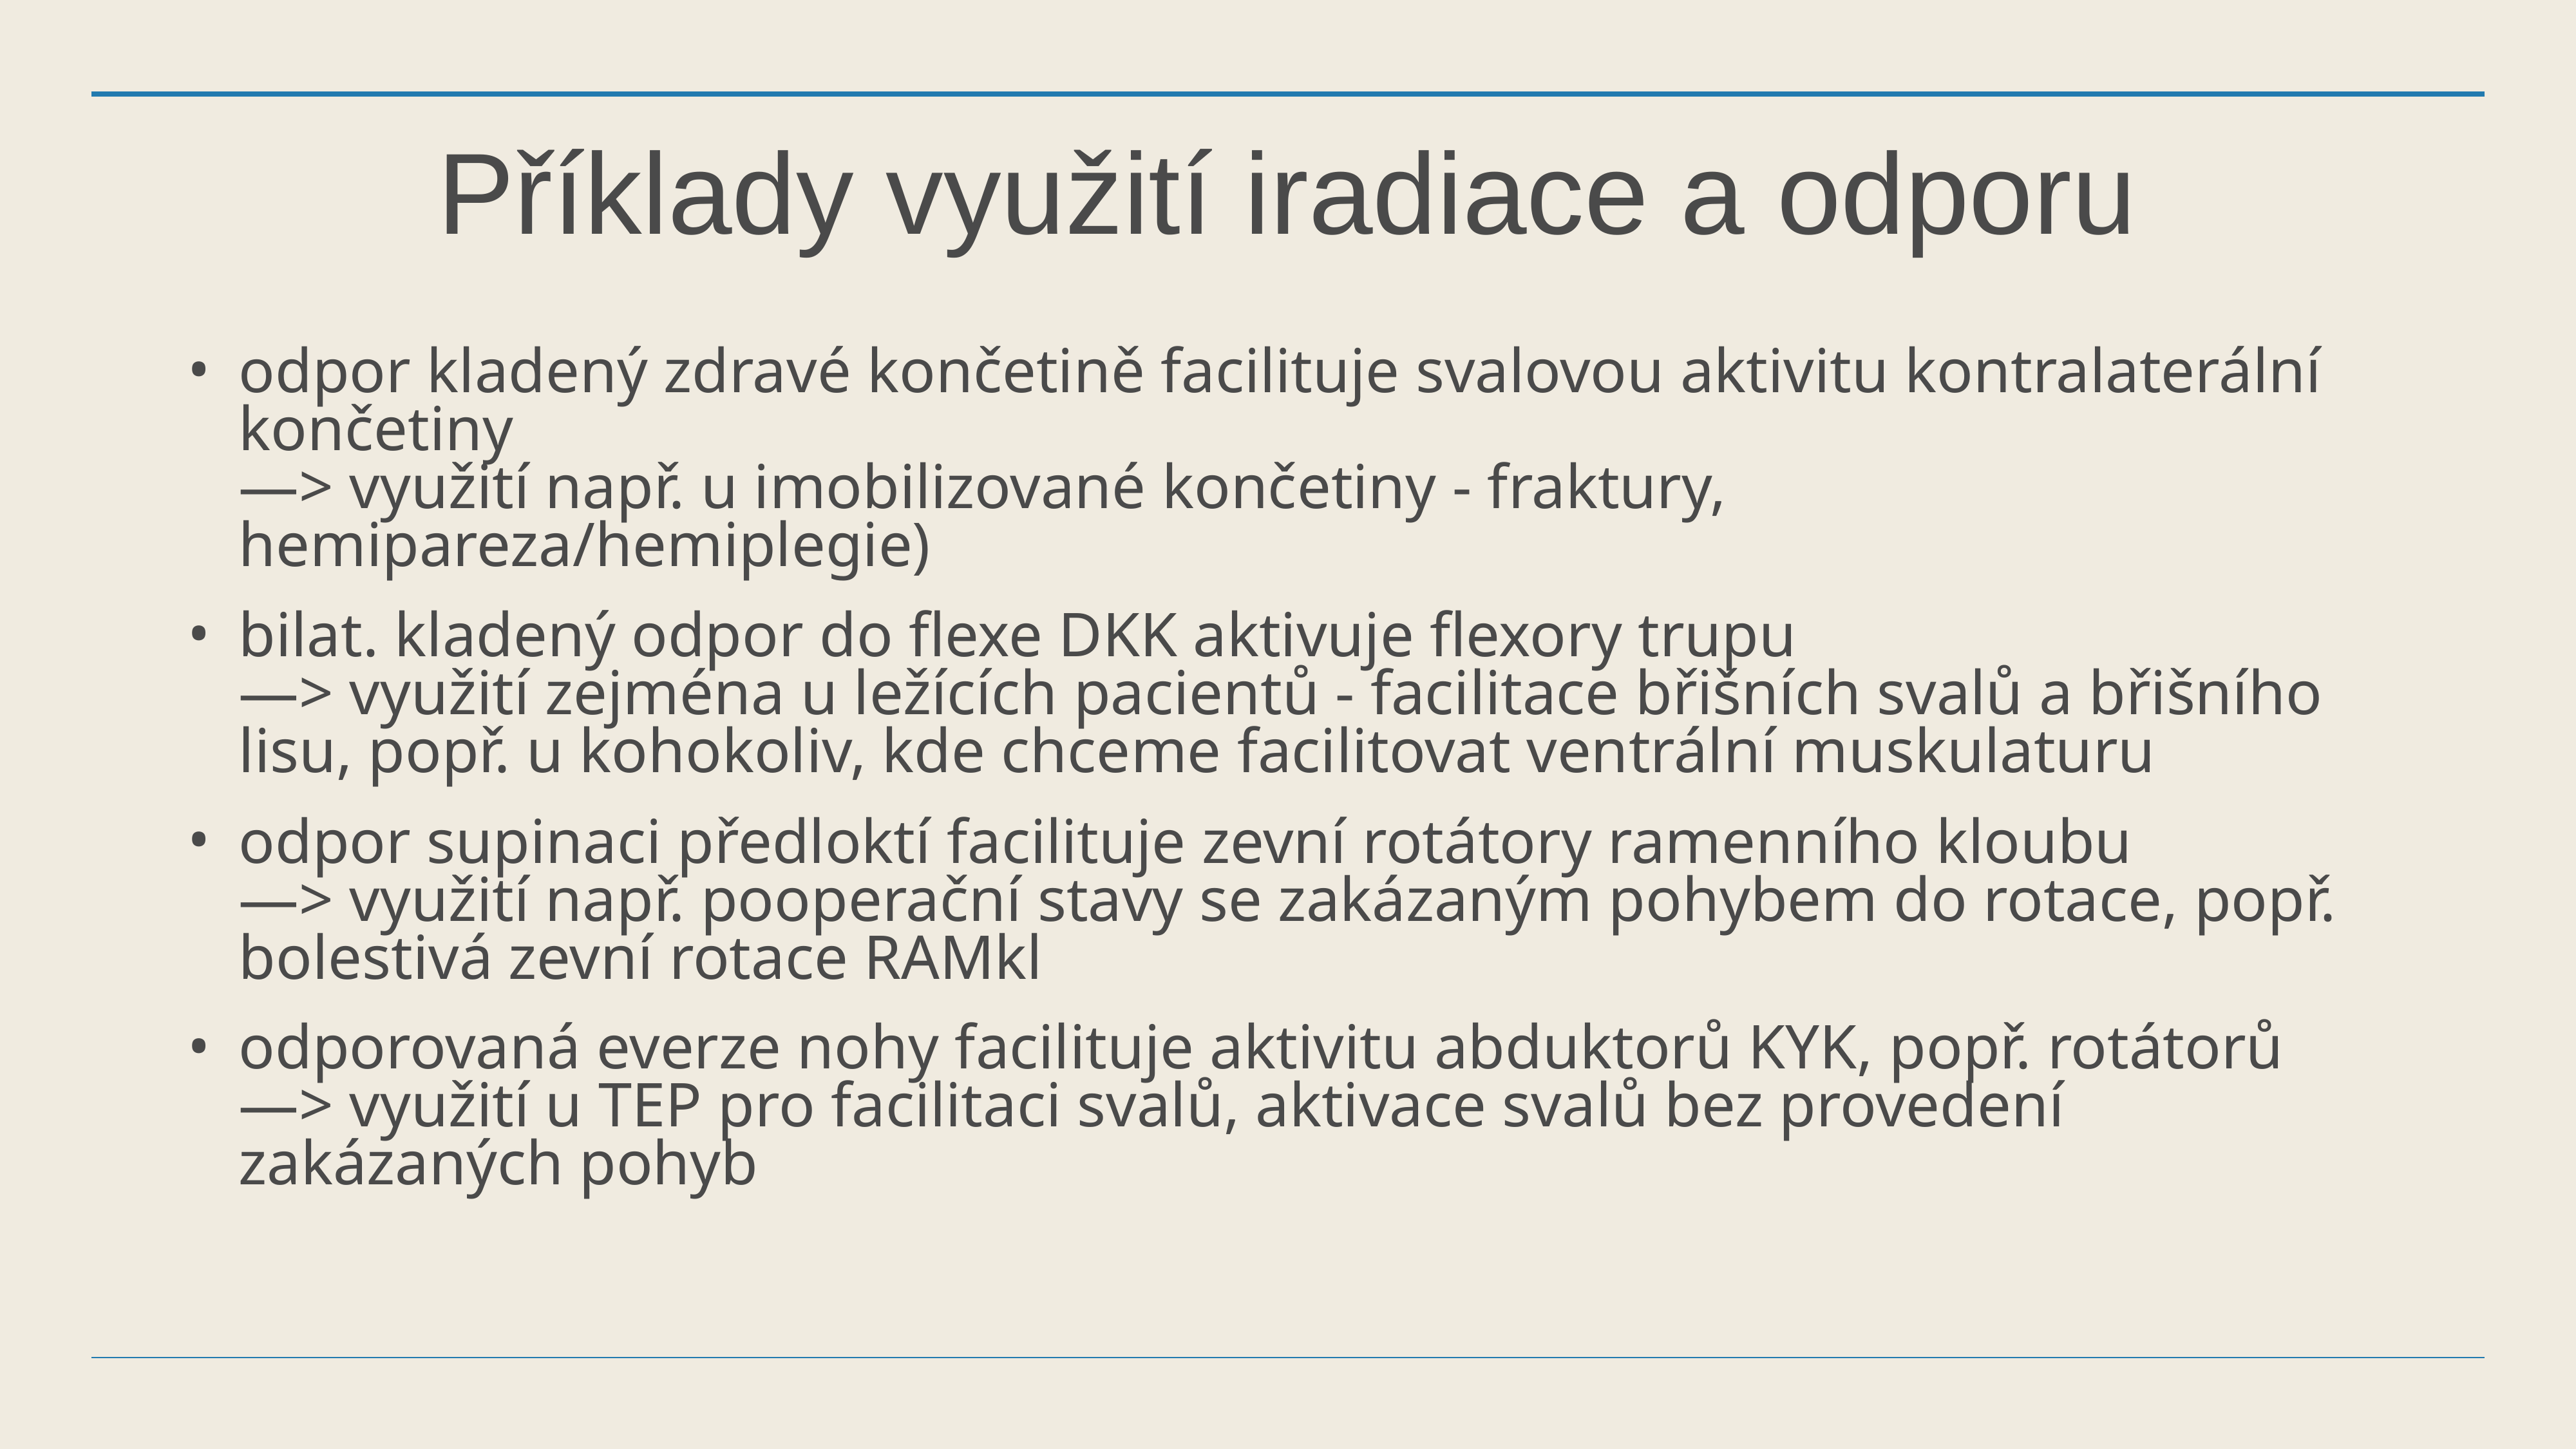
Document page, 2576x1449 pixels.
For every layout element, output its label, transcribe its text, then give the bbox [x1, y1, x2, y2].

list odpor kladený zdravé končetině facilituje svalovou aktivitu kontralaterální končetiny —> využití např. u imobilizované končetiny - fraktury, hemipareza/hemiplegie) bilat. kladený odpor do flexe DKK aktivuje flexory trupu —> využití zejména u ležících pacientů - facilitace břišních svalů a břišního lisu, popř. u kohokoliv, kde chceme facilitovat ventrální muskulaturu odpor supinaci předloktí facilituje zevní rotátory ramenního kloubu —> využití např. pooperační stavy se zakázaným pohybem do rotace, popř. bolestivá zevní rotace RAMkl odporovaná everze nohy facilituje aktivitu abduktorů KYK, popř. rotátorů —> využití u TEP pro facilitaci svalů, aktivace svalů bez provedení zakázaných pohyb [182, 341, 2394, 1359]
title Příklady využití iradiace a odporu [182, 140, 2394, 341]
